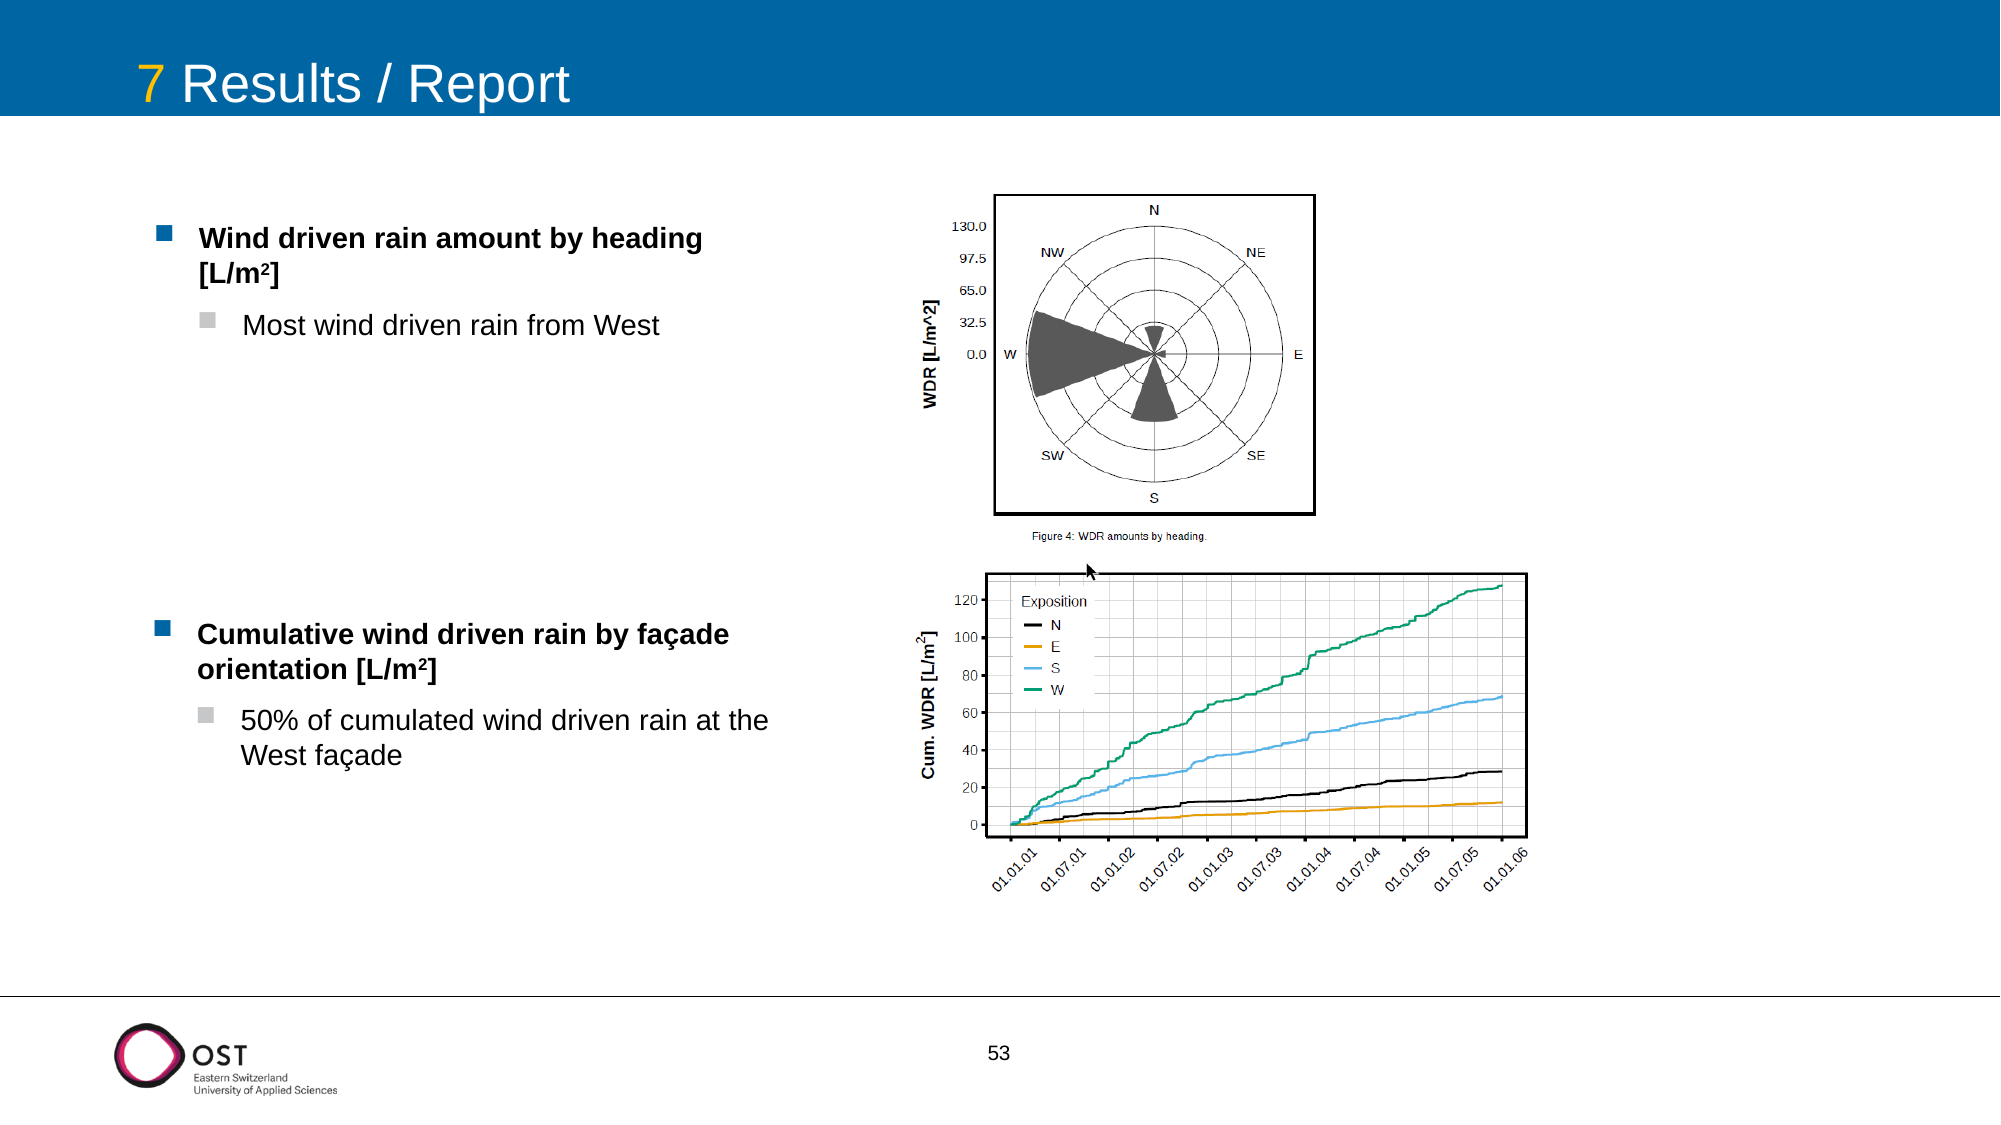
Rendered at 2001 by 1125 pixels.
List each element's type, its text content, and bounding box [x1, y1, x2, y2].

picture [858, 184, 1575, 910]
text_box Cumulative wind driven rain by façade orientation [L/m2] 50% of cumulated wind driven rain at the West façade [93, 607, 804, 799]
picture [114, 1023, 337, 1096]
list Wind driven rain amount by heading [L/m2] Most wind driven rain from West [95, 212, 769, 404]
slide_number 53 [551, 1042, 1447, 1062]
title 7 Results / Report [0, 0, 2000, 116]
